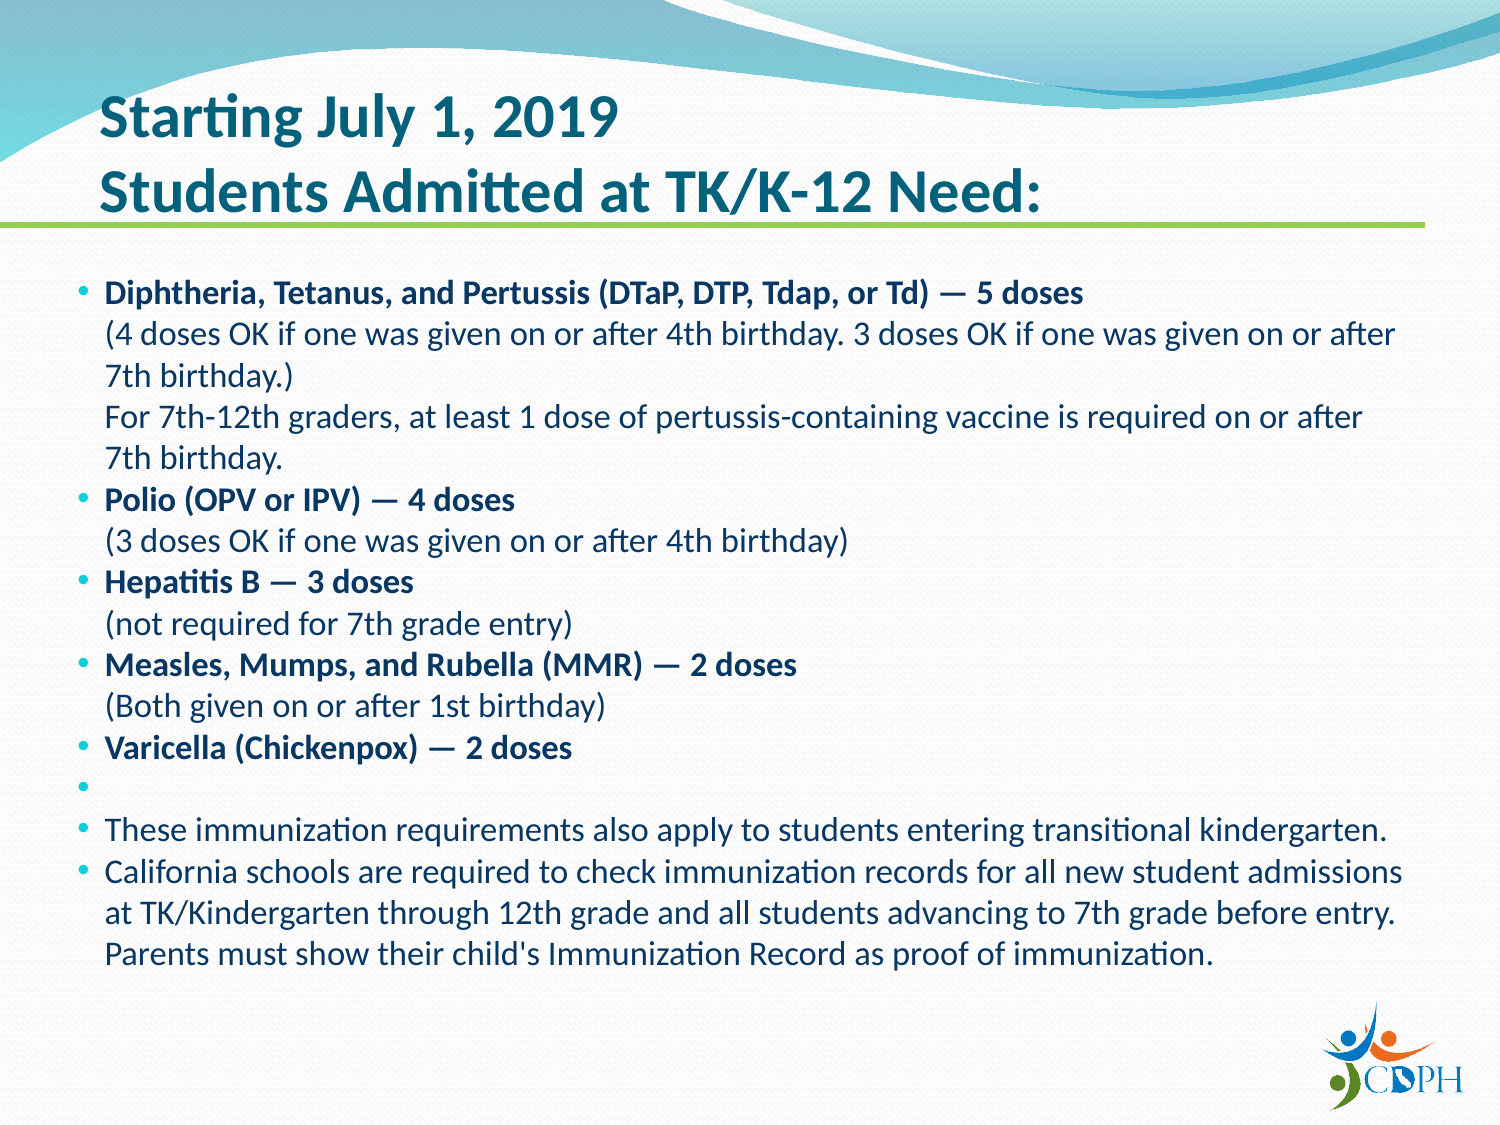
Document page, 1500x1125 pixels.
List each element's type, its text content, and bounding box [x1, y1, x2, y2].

picture [1321, 999, 1463, 1113]
list Diphtheria, Tetanus, and Pertussis (DTaP, DTP, Tdap, or Td) — 5 doses (4 doses OK if one was given on or after 4th birthday. 3 doses OK if one was given on or after 7th birthday.) For 7th-12th graders, at least 1 dose of pertussis-containing vaccine is required on or after 7th birthday. Polio (OPV or IPV) — 4 doses (3 doses OK if one was given on or after 4th birthday) Hepatitis B — 3 doses (not required for 7th grade entry) Measles, Mumps, and Rubella (MMR) — 2 doses (Both given on or after 1st birthday) Varicella (Chickenpox) — 2 doses These immunization requirements also apply to students entering transitional kindergarten. California schools are required to check immunization records for all new student admissions at TK/Kindergarten through 12th grade and all students advancing to 7th grade before entry. Parents must show their child's Immunization Record as proof of immunization. [62, 262, 1425, 1063]
title Starting July 1, 2019 Students Admitted at TK/K-12 Need: [99, 174, 1450, 300]
